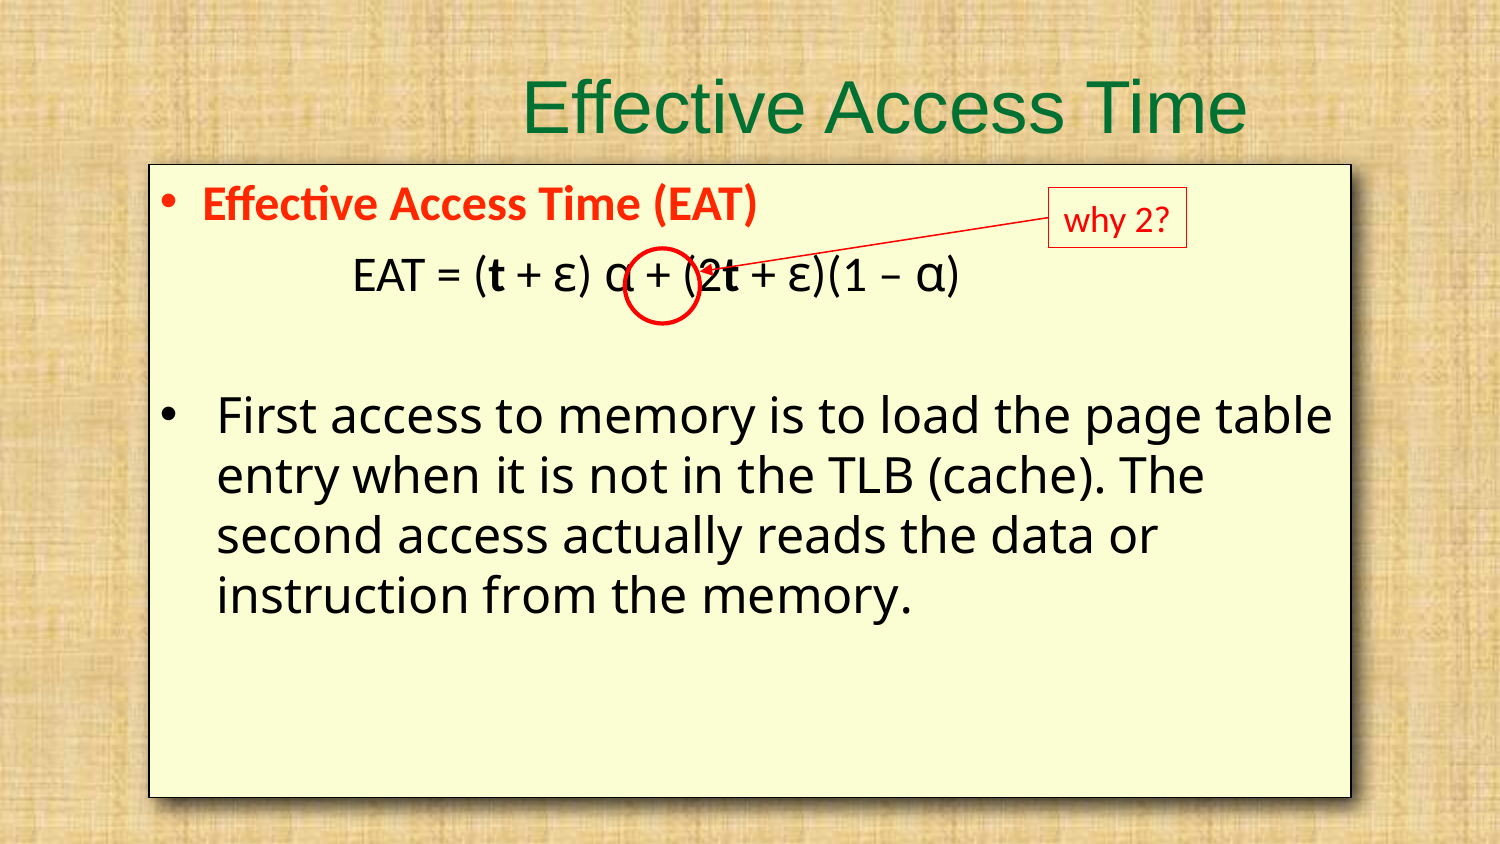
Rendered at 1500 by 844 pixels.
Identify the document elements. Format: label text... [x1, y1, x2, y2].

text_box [699, 217, 1049, 272]
title Effective Access Time [243, 21, 1257, 156]
list Effective Access Time (EAT) EAT = (t + ε) α + (2t + ε)(1 – α) First access to memory is to load the page table entry when it is not in the TLB (cache). The second access actually reads the data or instruction from the memory. [148, 164, 1352, 798]
text_box [622, 246, 703, 326]
text_box why 2? [1048, 187, 1187, 248]
picture [0, 0, 1500, 844]
